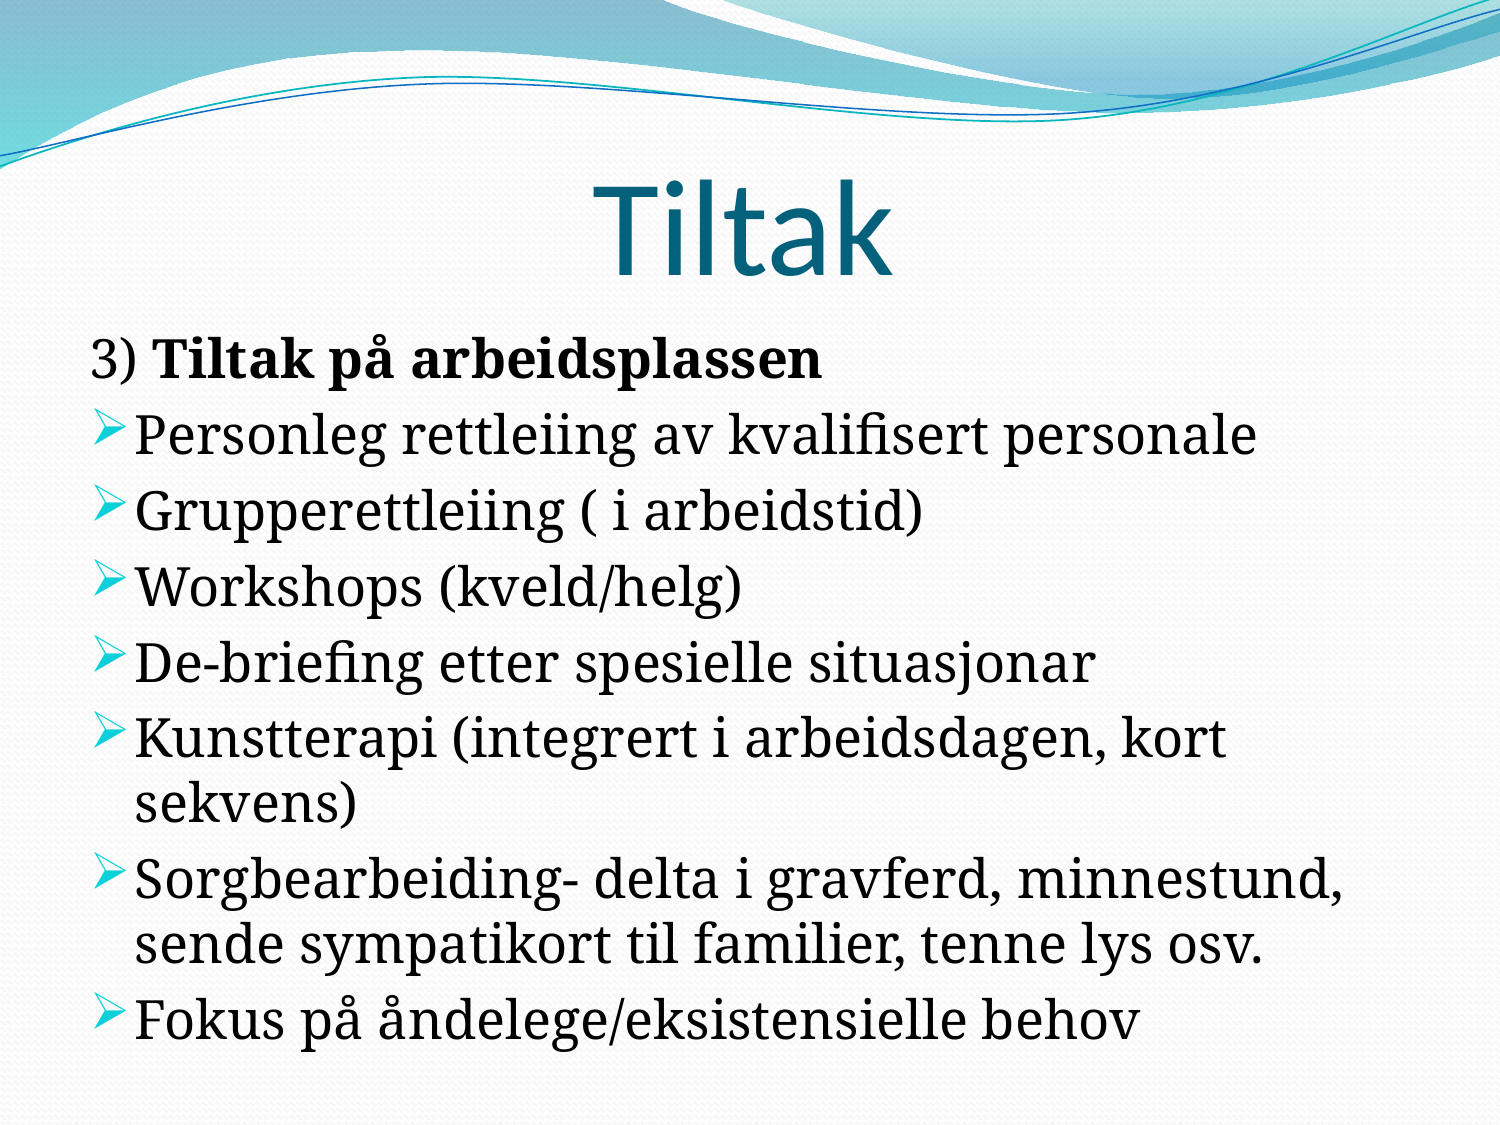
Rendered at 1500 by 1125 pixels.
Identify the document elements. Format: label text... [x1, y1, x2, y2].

list 3) Tiltak på arbeidsplassen Personleg rettleiing av kvalifisert personale Grupperettleiing ( i arbeidstid) Workshops (kveld/helg) De-briefing etter spesielle situasjonar Kunstterapi (integrert i arbeidsdagen, kort sekvens) Sorgbearbeiding- delta i gravferd, minnestund, sende sympatikort til familier, tenne lys osv. Fokus på åndelege/eksistensielle behov [75, 317, 1425, 1038]
title Tiltak [75, 115, 1425, 303]
